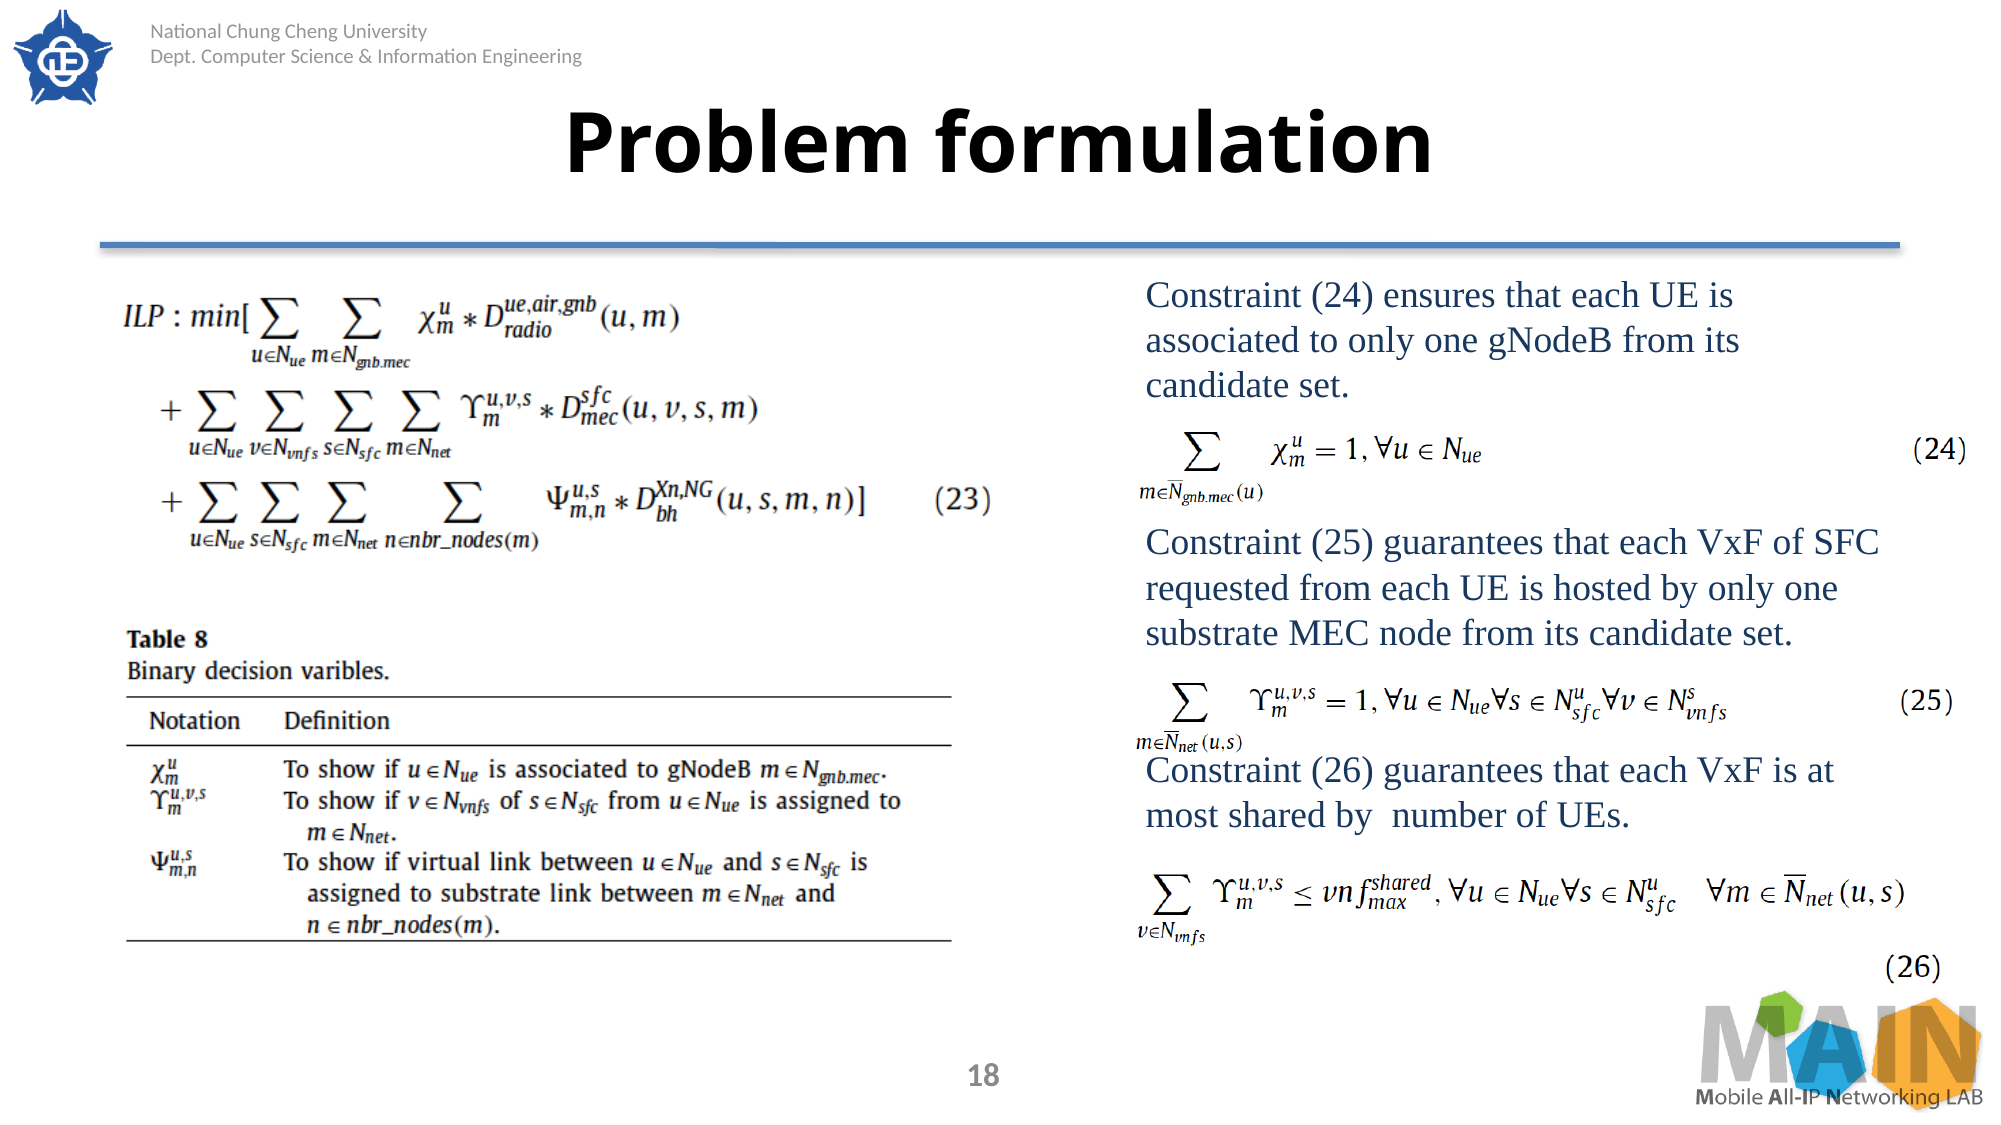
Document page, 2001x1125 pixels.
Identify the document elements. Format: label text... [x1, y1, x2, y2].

picture [0, 0, 126, 113]
title Problem formulation [99, 45, 1900, 233]
picture [113, 290, 1005, 564]
picture [1130, 862, 1984, 1113]
slide_number 18 [750, 1042, 1217, 1103]
picture [1130, 420, 1976, 516]
picture [117, 617, 966, 966]
picture [1130, 676, 1959, 757]
